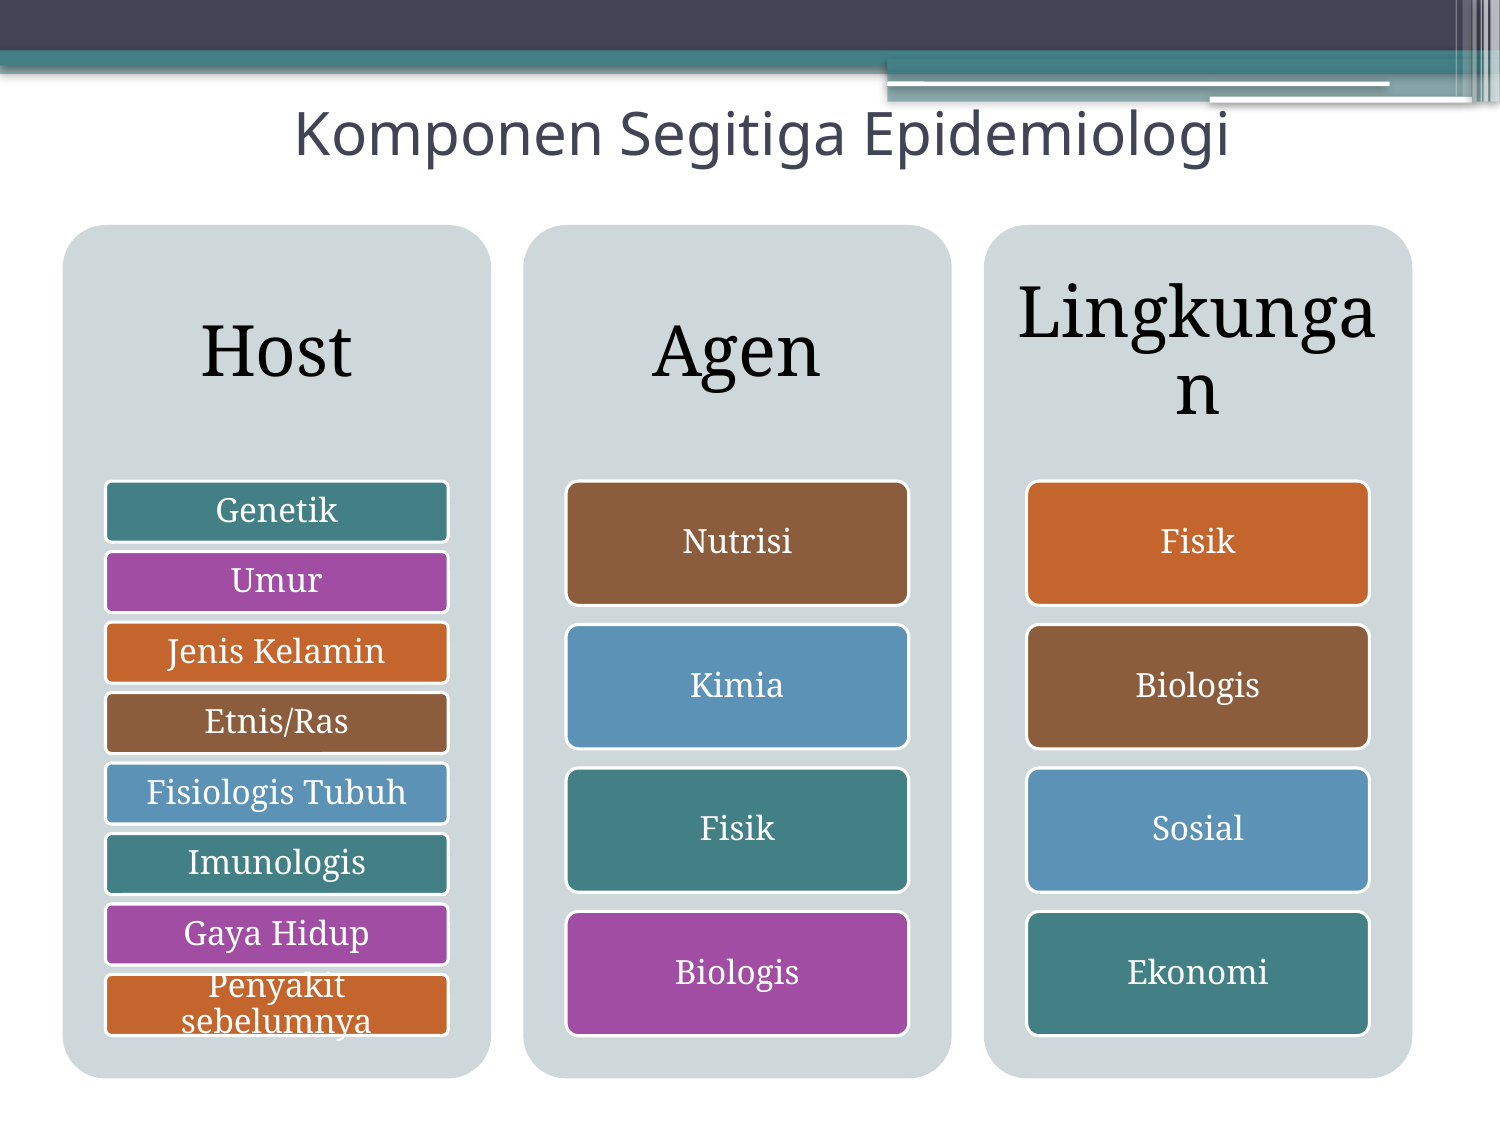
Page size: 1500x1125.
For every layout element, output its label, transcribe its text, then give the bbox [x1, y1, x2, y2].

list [62, 224, 1413, 1079]
title Komponen Segitiga Epidemiologi [62, 87, 1463, 175]
